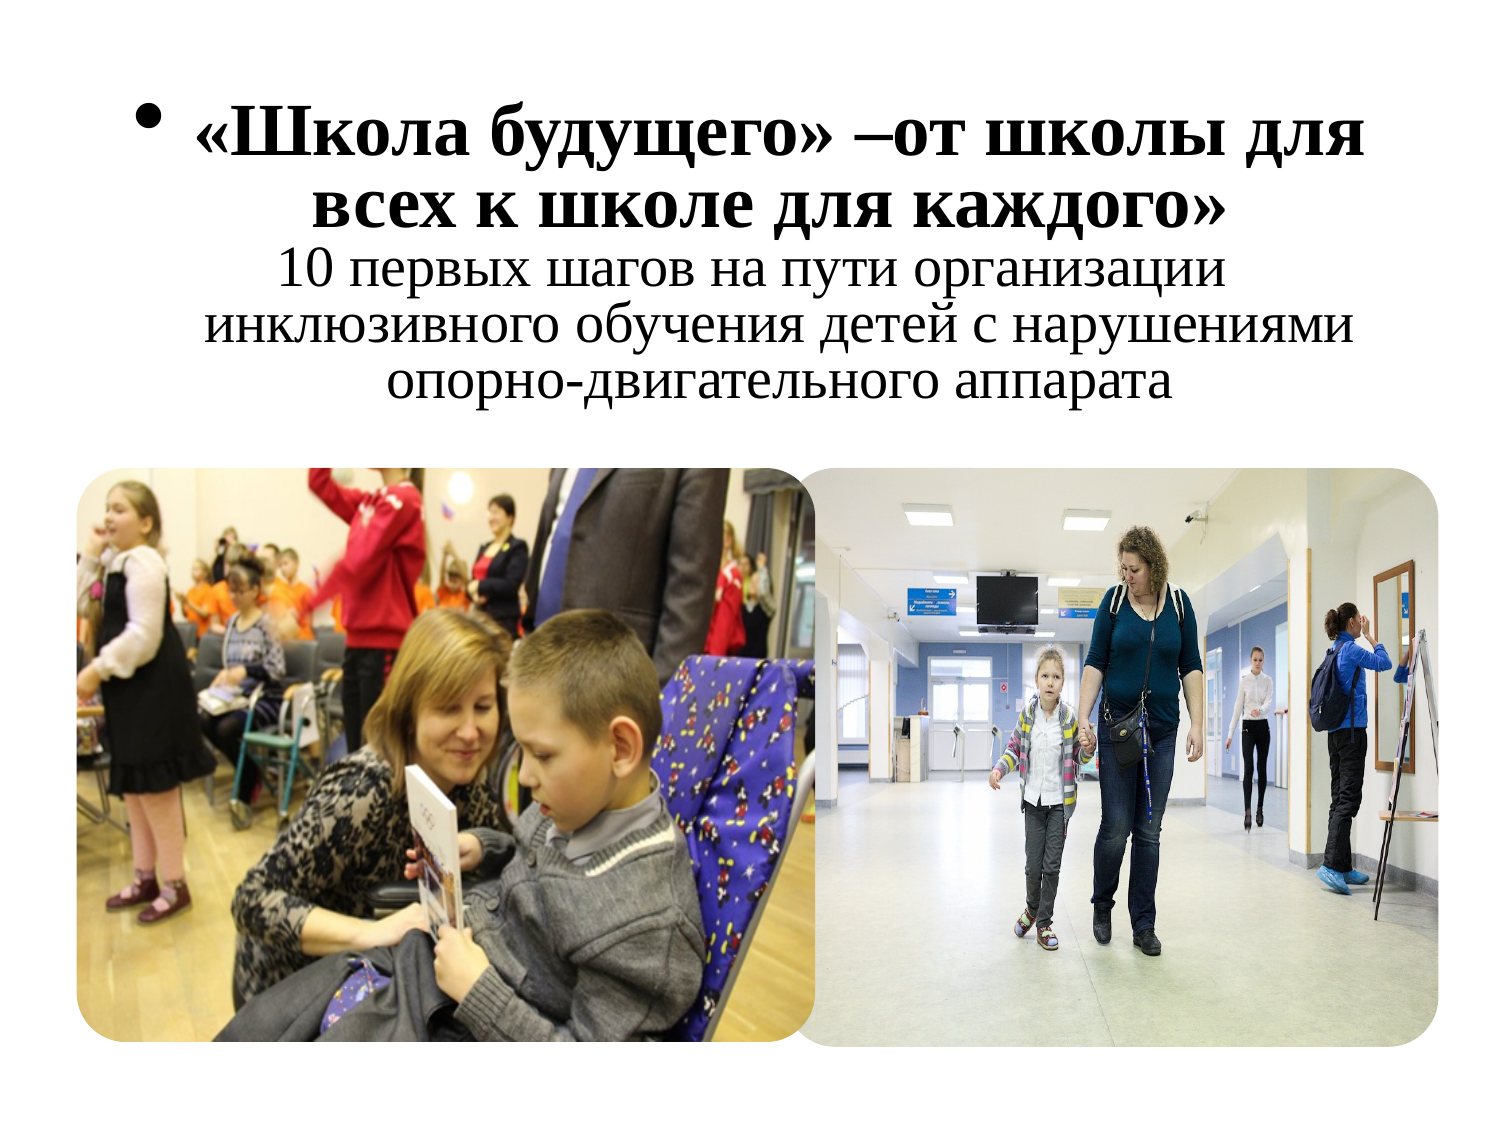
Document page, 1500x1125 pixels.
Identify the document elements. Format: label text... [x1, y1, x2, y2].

picture [76, 467, 1439, 1048]
list «Школа будущего» –от школы для всех к школе для каждого» 10 первых шагов на пути организации инклюзивного обучения детей с нарушениями опорно-двигательного аппарата [76, 90, 1427, 421]
